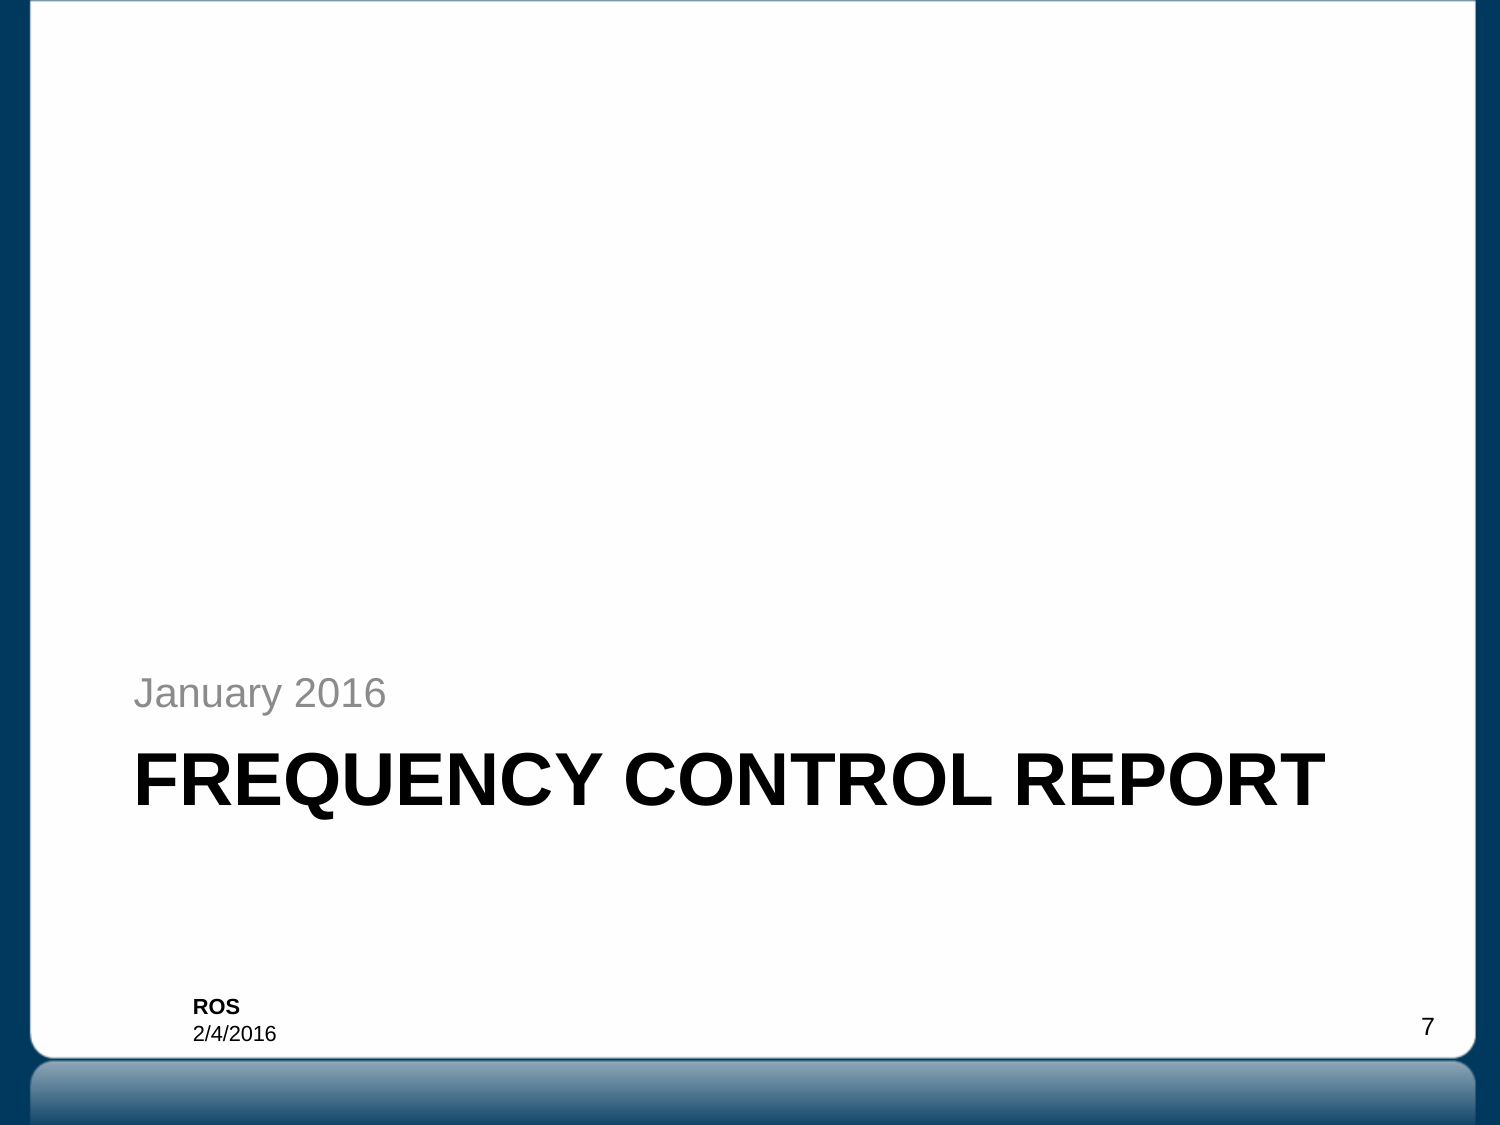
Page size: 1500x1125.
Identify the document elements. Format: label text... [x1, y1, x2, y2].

picture [0, 0, 1500, 1125]
title Frequency Control Report [118, 723, 1394, 947]
list January 2016 [118, 476, 1394, 723]
